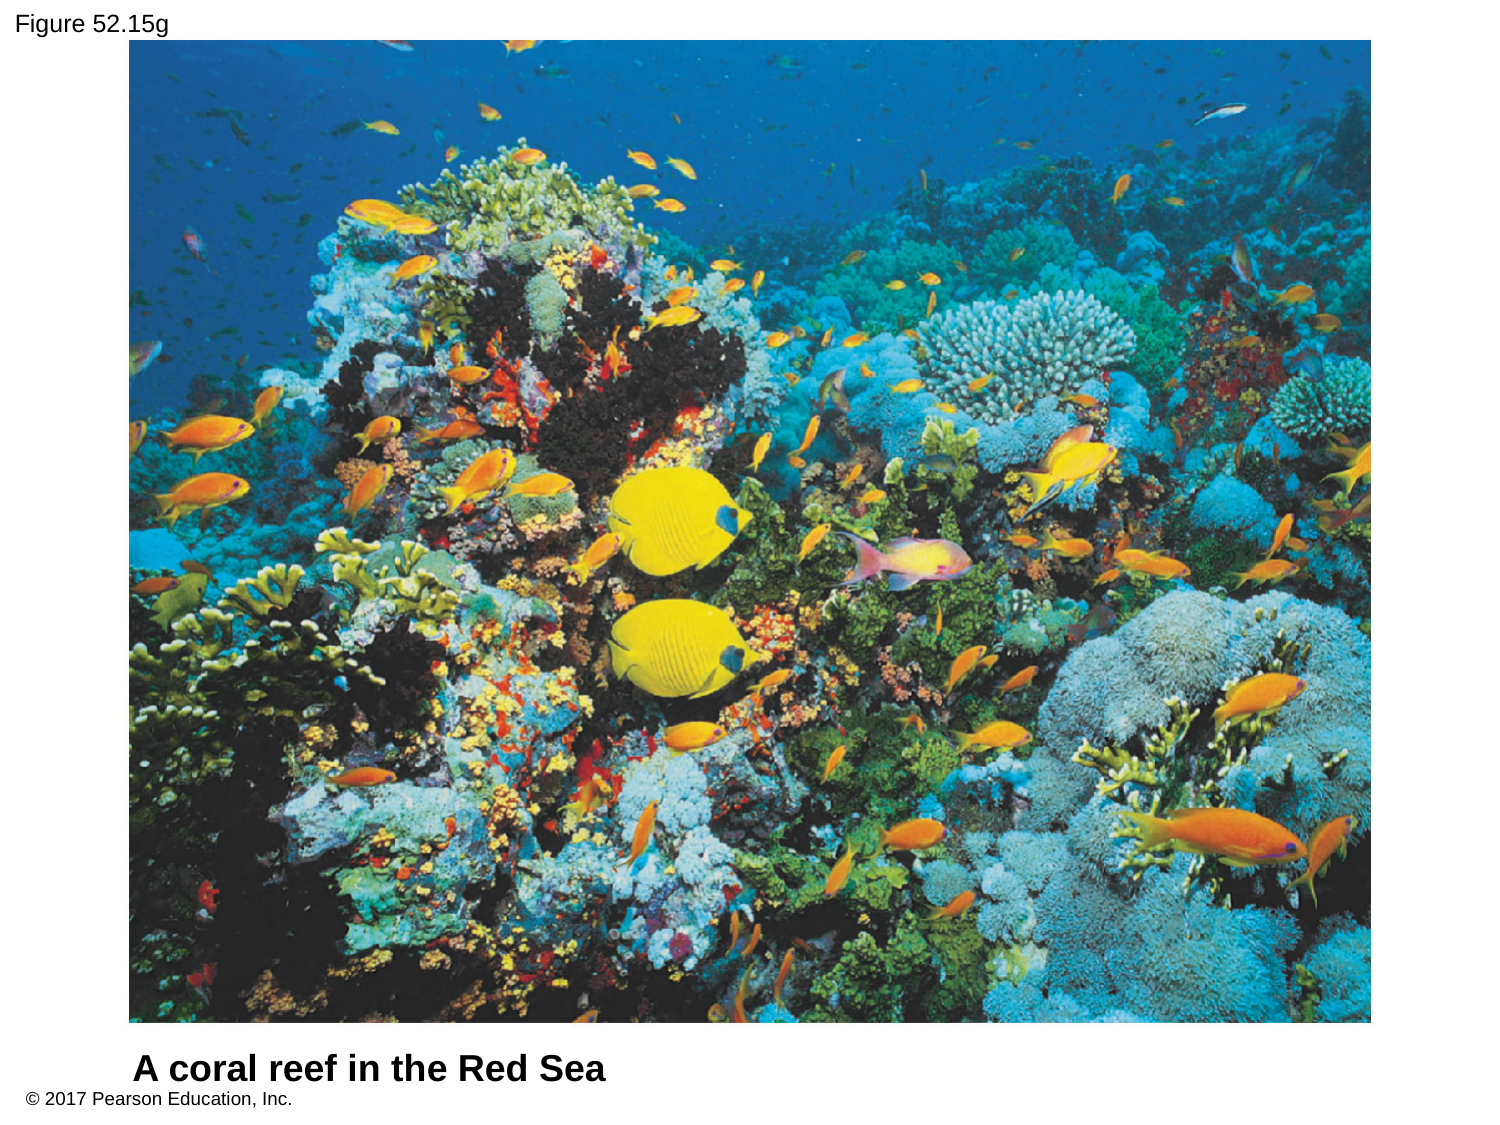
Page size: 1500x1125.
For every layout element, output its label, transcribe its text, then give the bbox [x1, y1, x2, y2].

title Figure 52.15g [0, 0, 593, 57]
picture [123, 34, 1377, 1091]
